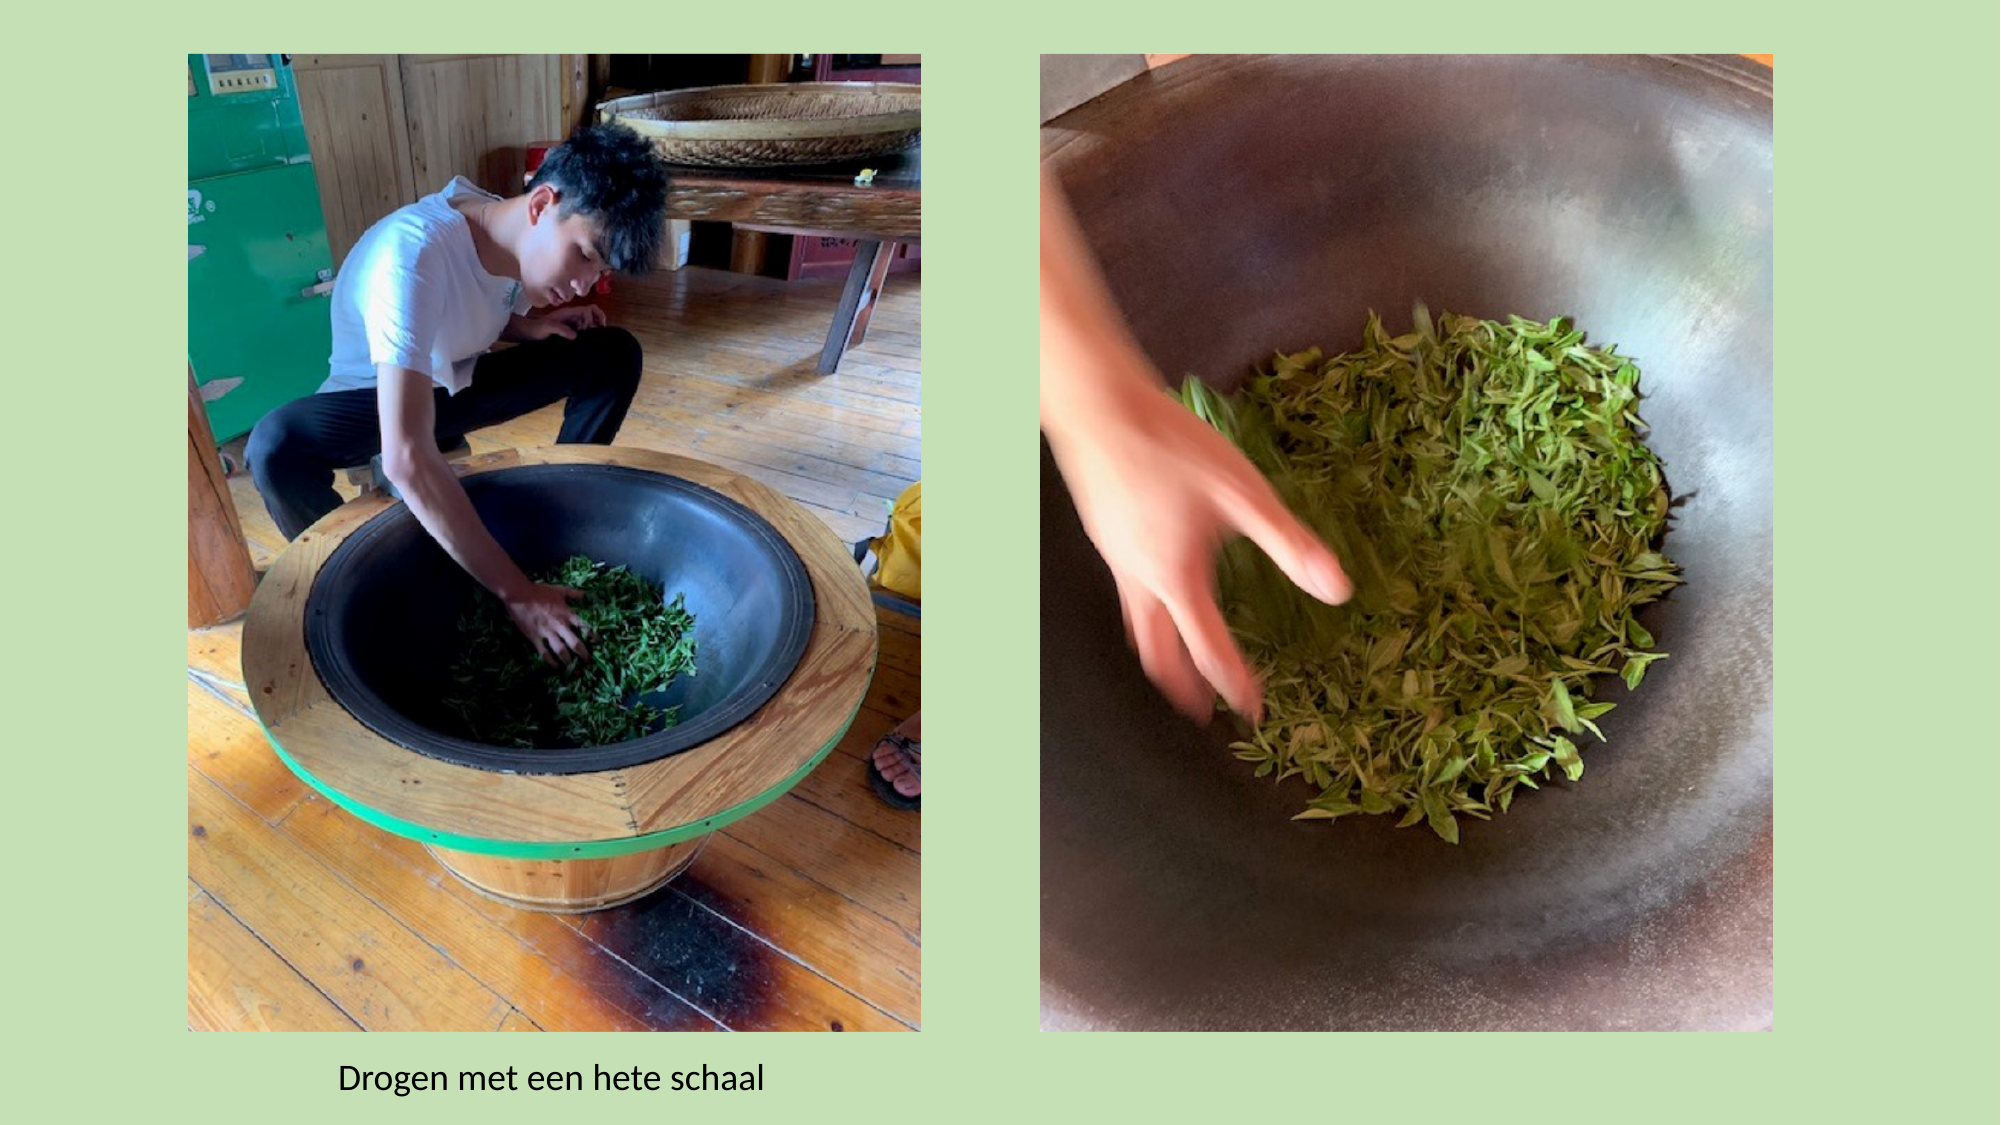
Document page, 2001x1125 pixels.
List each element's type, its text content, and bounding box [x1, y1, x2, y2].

picture [64, 55, 1895, 1031]
text_box Drogen met een hete schaal [323, 1045, 879, 1105]
